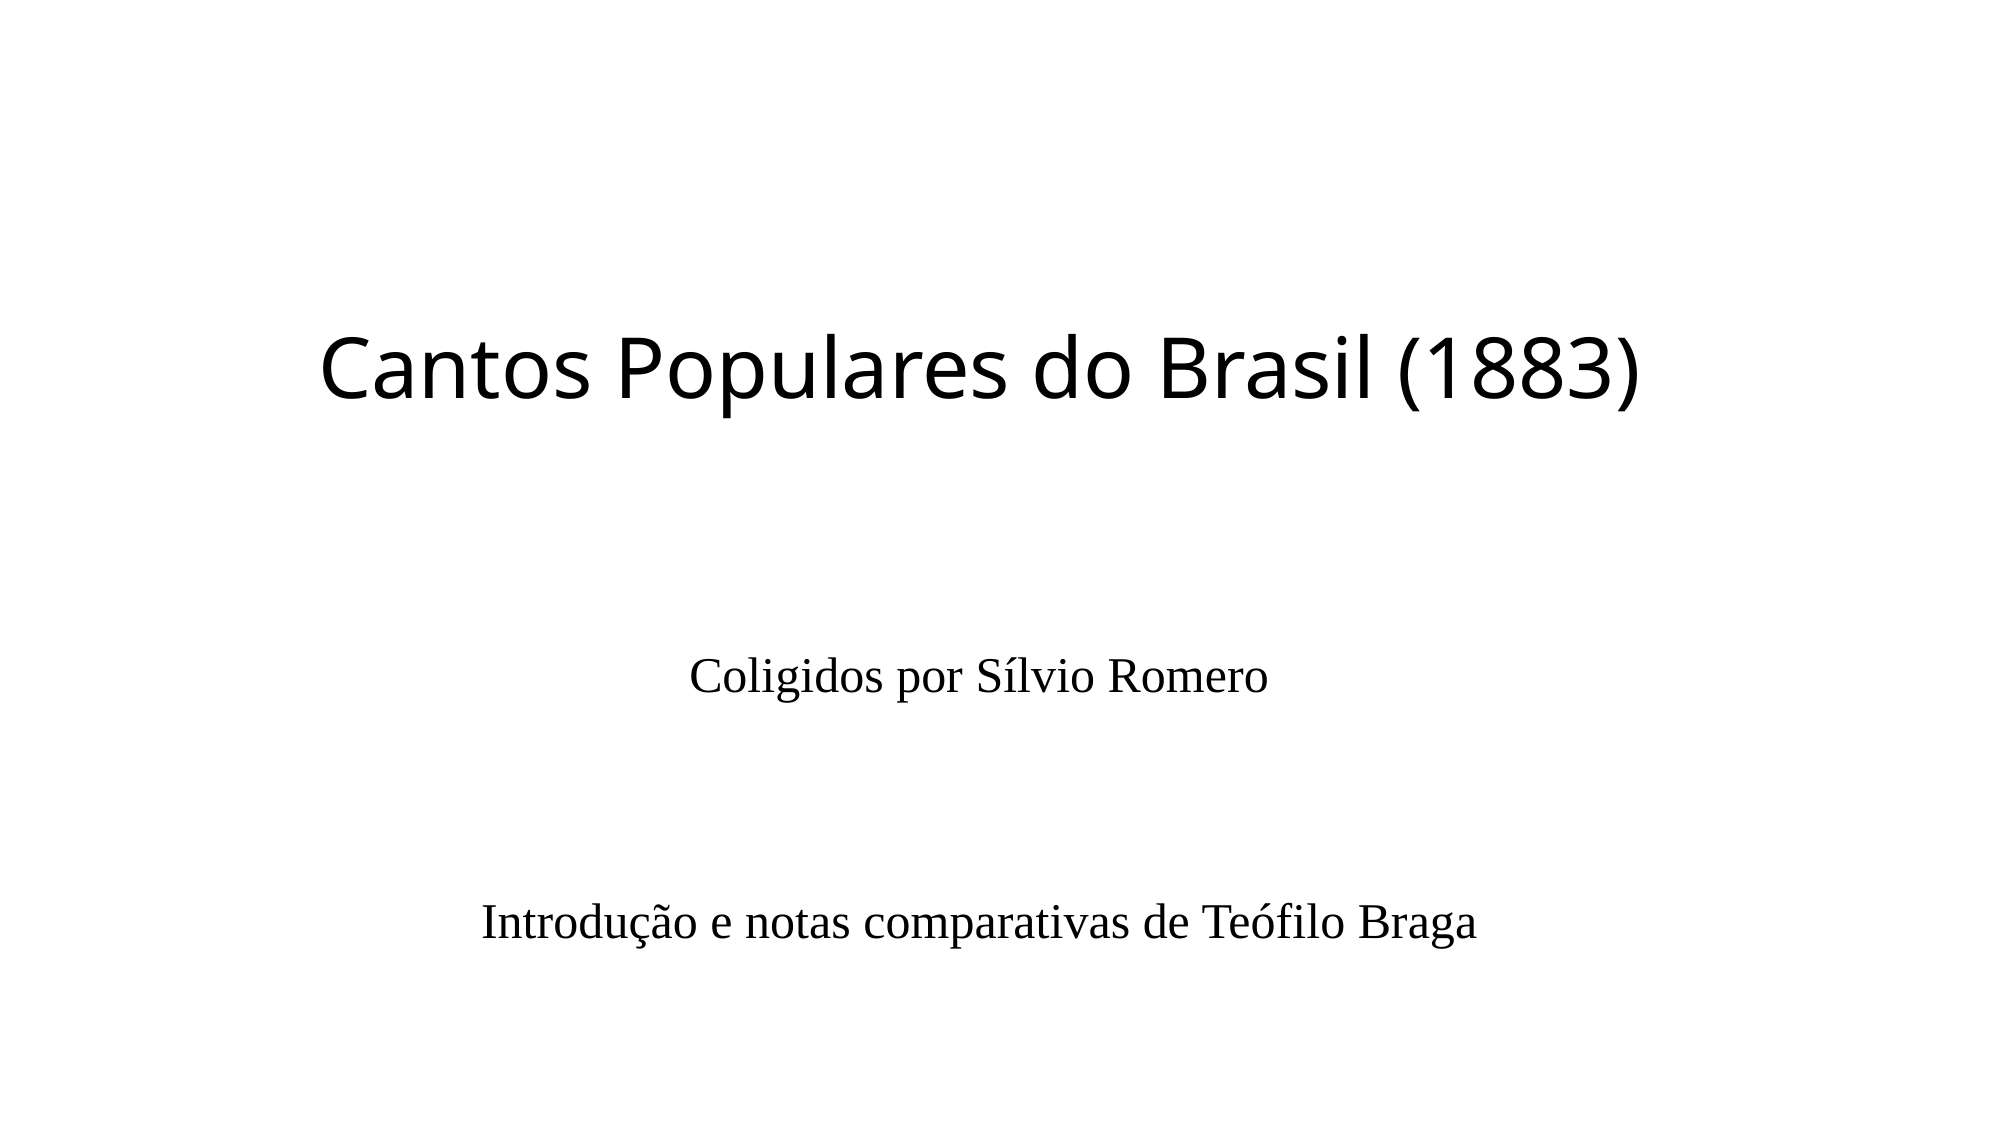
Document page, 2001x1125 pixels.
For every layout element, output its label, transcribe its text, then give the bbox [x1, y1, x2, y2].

title Cantos Populares do Brasil (1883) [206, 272, 1752, 425]
subtitle Coligidos por Sílvio Romero Introdução e notas comparativas de Teófilo Braga [206, 512, 1752, 1074]
